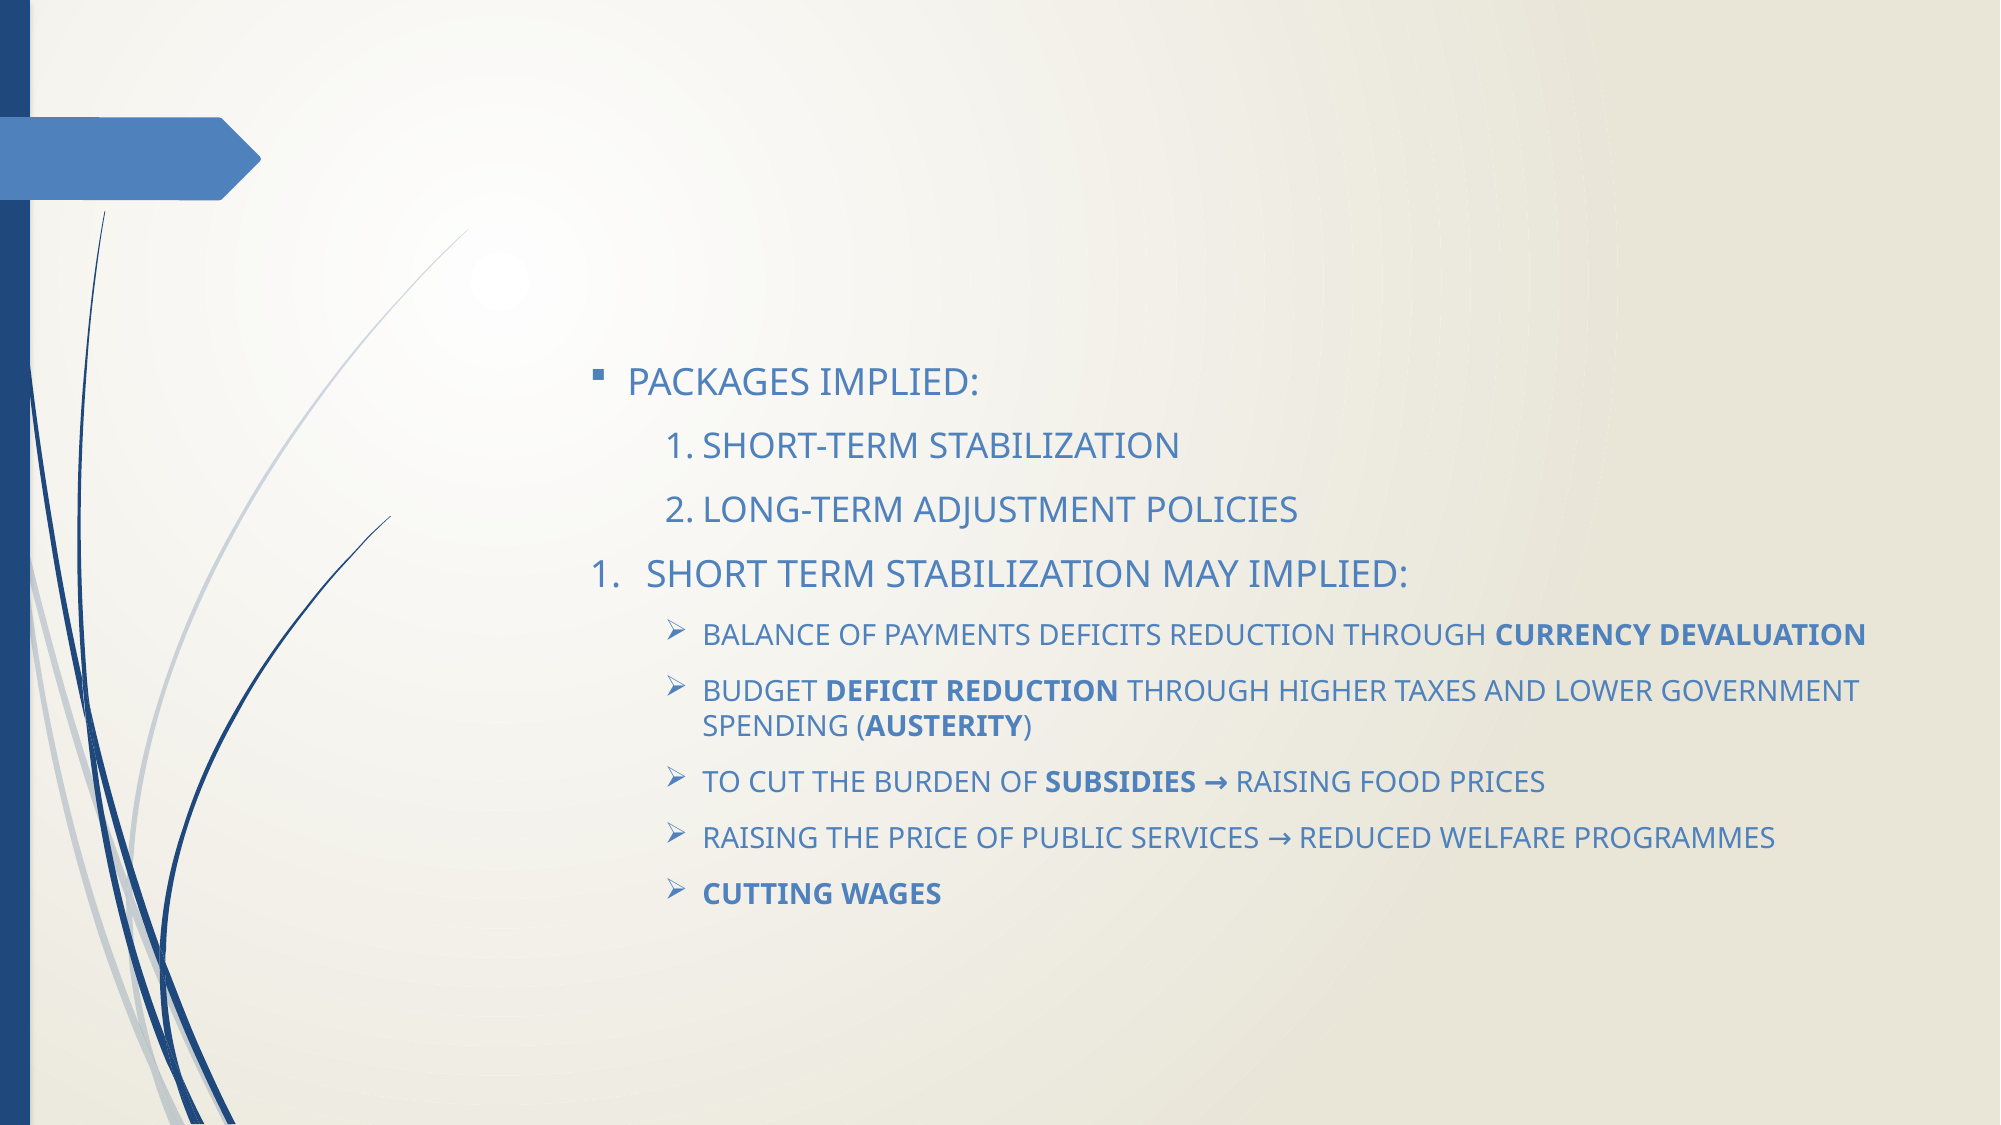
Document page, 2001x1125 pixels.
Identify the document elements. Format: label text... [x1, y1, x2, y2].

list PACKAGES IMPLIED: SHORT-TERM STABILIZATION LONG-TERM ADJUSTMENT POLICIES SHORT TERM STABILIZATION MAY IMPLIED: BALANCE OF PAYMENTS DEFICITS REDUCTION THROUGH CURRENCY DEVALUATION BUDGET DEFICIT REDUCTION THROUGH HIGHER TAXES AND LOWER GOVERNMENT SPENDING (AUSTERITY) TO CUT THE BURDEN OF SUBSIDIES → RAISING FOOD PRICES RAISING THE PRICE OF PUBLIC SERVICES → REDUCED WELFARE PROGRAMMES CUTTING WAGES [424, 350, 1888, 970]
